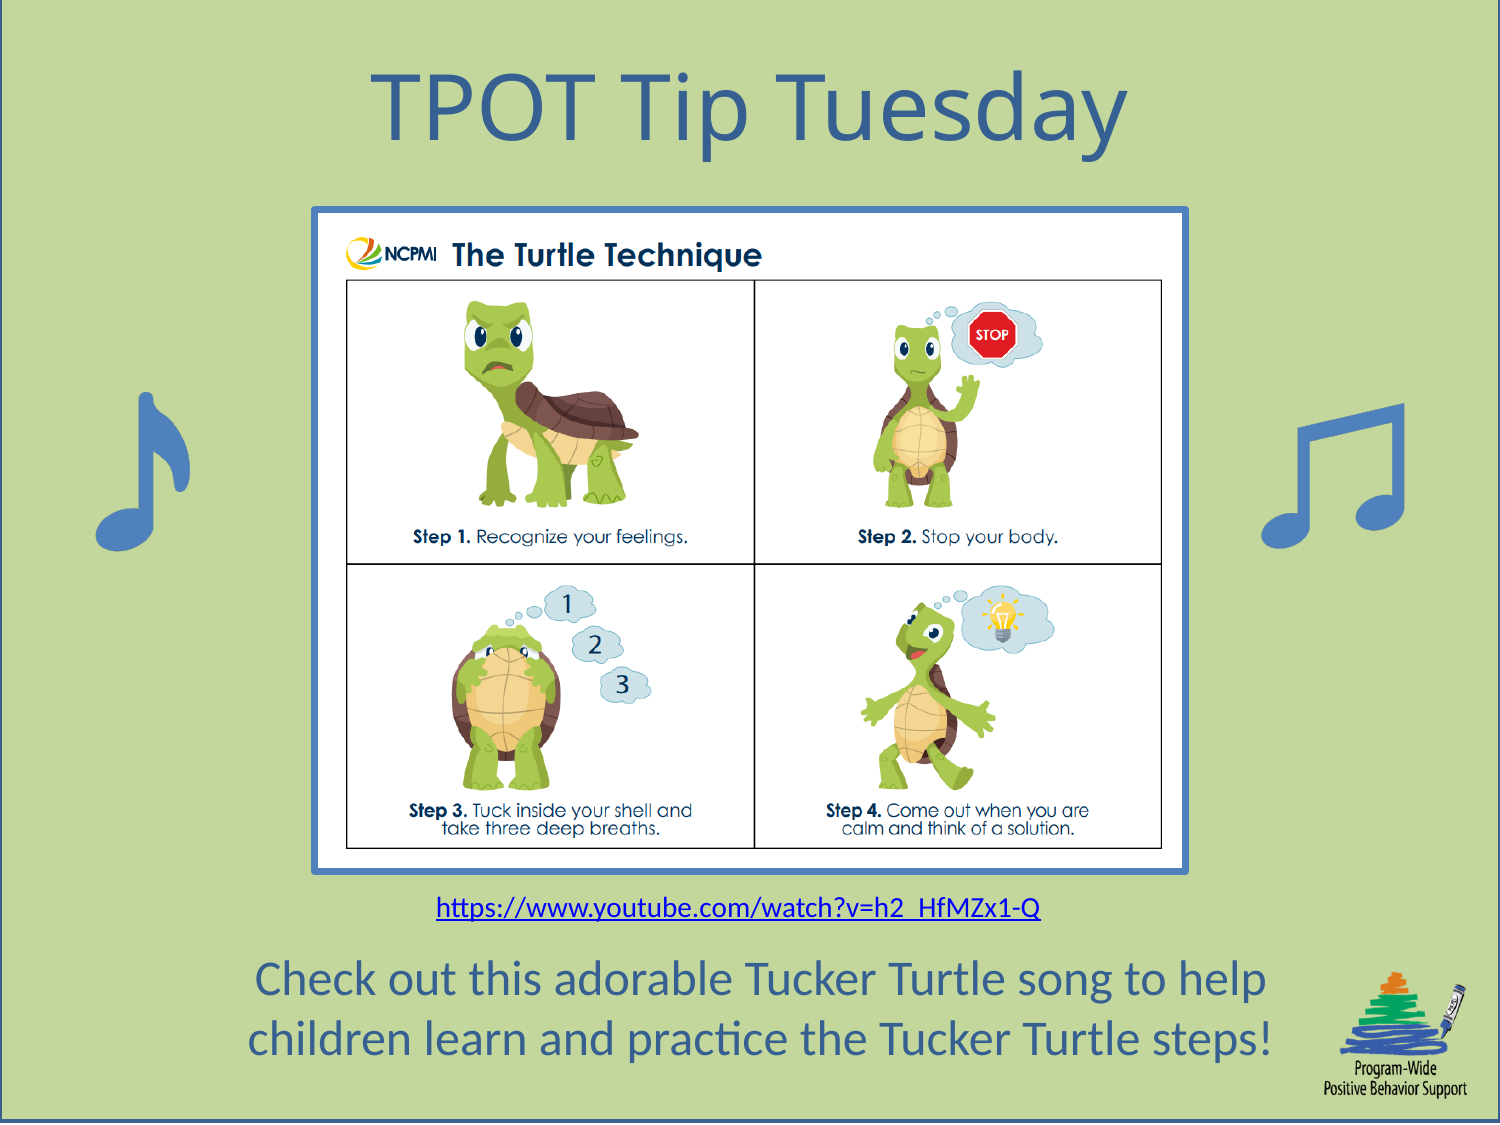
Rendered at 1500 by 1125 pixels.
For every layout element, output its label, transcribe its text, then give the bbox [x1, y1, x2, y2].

picture [317, 212, 1183, 869]
picture [1236, 380, 1429, 573]
picture [45, 374, 243, 572]
text_box [0, 0, 1500, 1123]
text_box Check out this adorable Tucker Turtle song to help children learn and practice the Tucker Turtle steps! [231, 938, 1291, 1074]
text_box https://www.youtube.com/watch?v=h2_HfMZx1-Q [421, 880, 1144, 966]
picture [1324, 971, 1467, 1099]
title TPOT Tip Tuesday [75, 10, 1425, 198]
